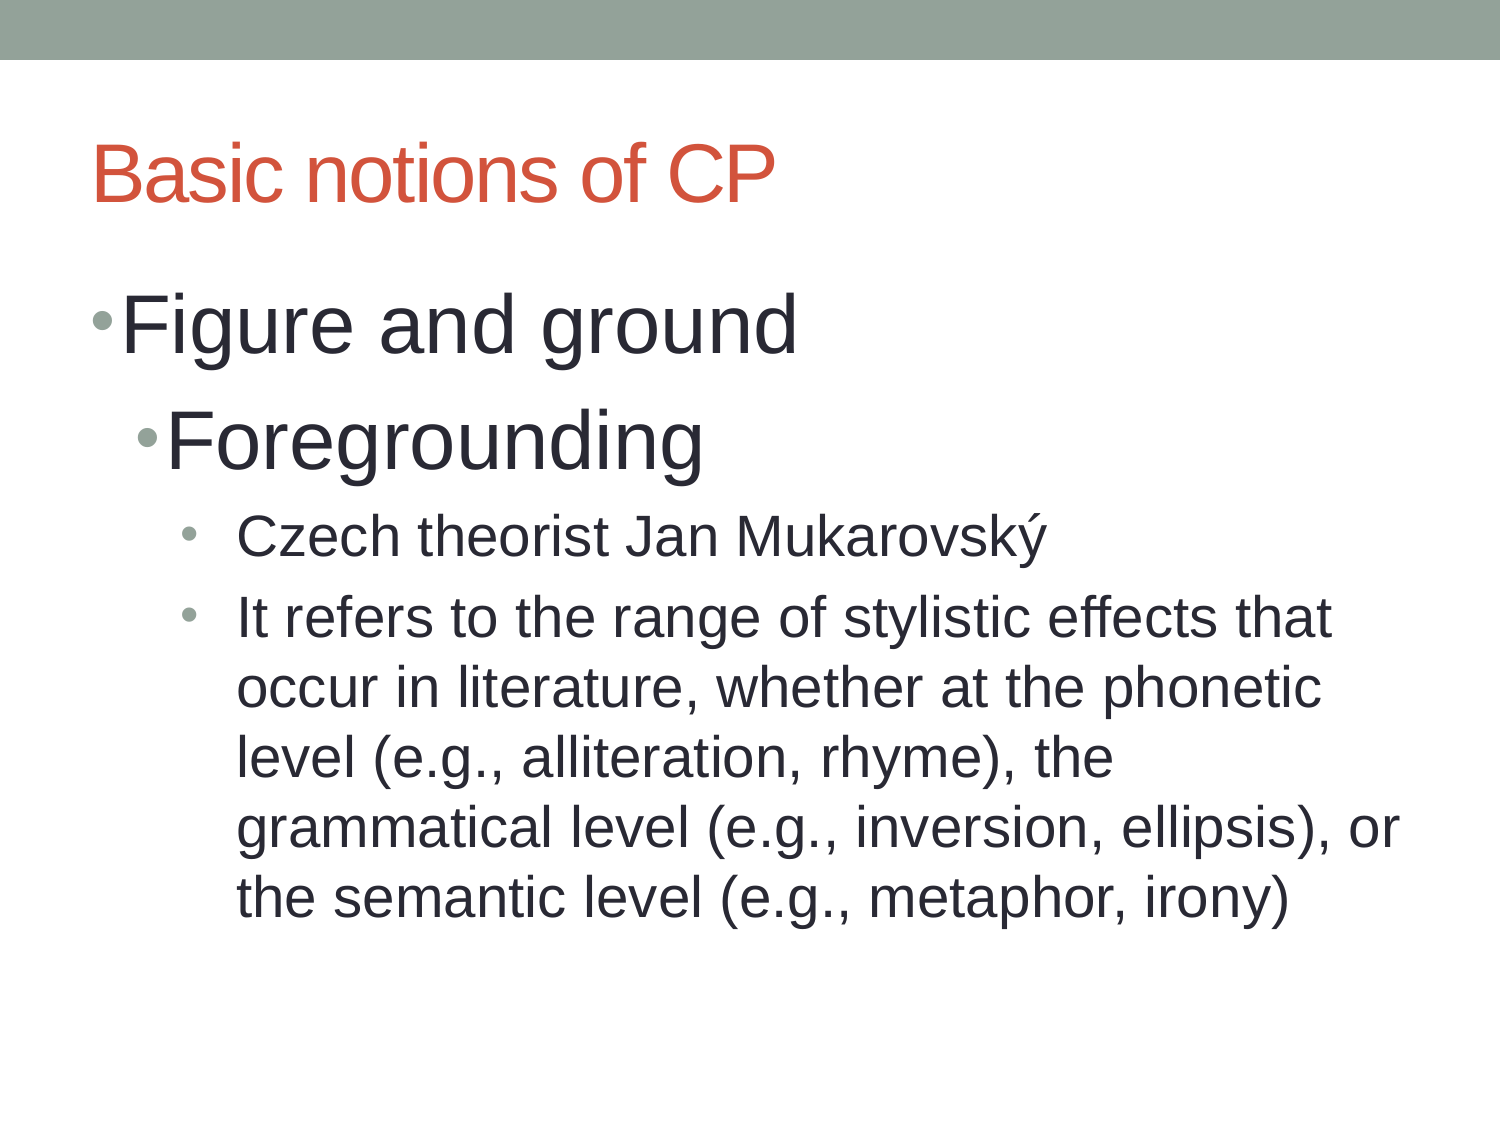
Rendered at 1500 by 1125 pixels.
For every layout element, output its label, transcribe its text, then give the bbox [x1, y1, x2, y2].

title Basic notions of CP [75, 87, 1425, 250]
list Figure and ground Foregrounding Czech theorist Jan Mukarovský It refers to the range of stylistic effects that occur in literature, whether at the phonetic level (e.g., alliteration, rhyme), the grammatical level (e.g., inversion, ellipsis), or the semantic level (e.g., metaphor, irony) [75, 262, 1425, 1063]
